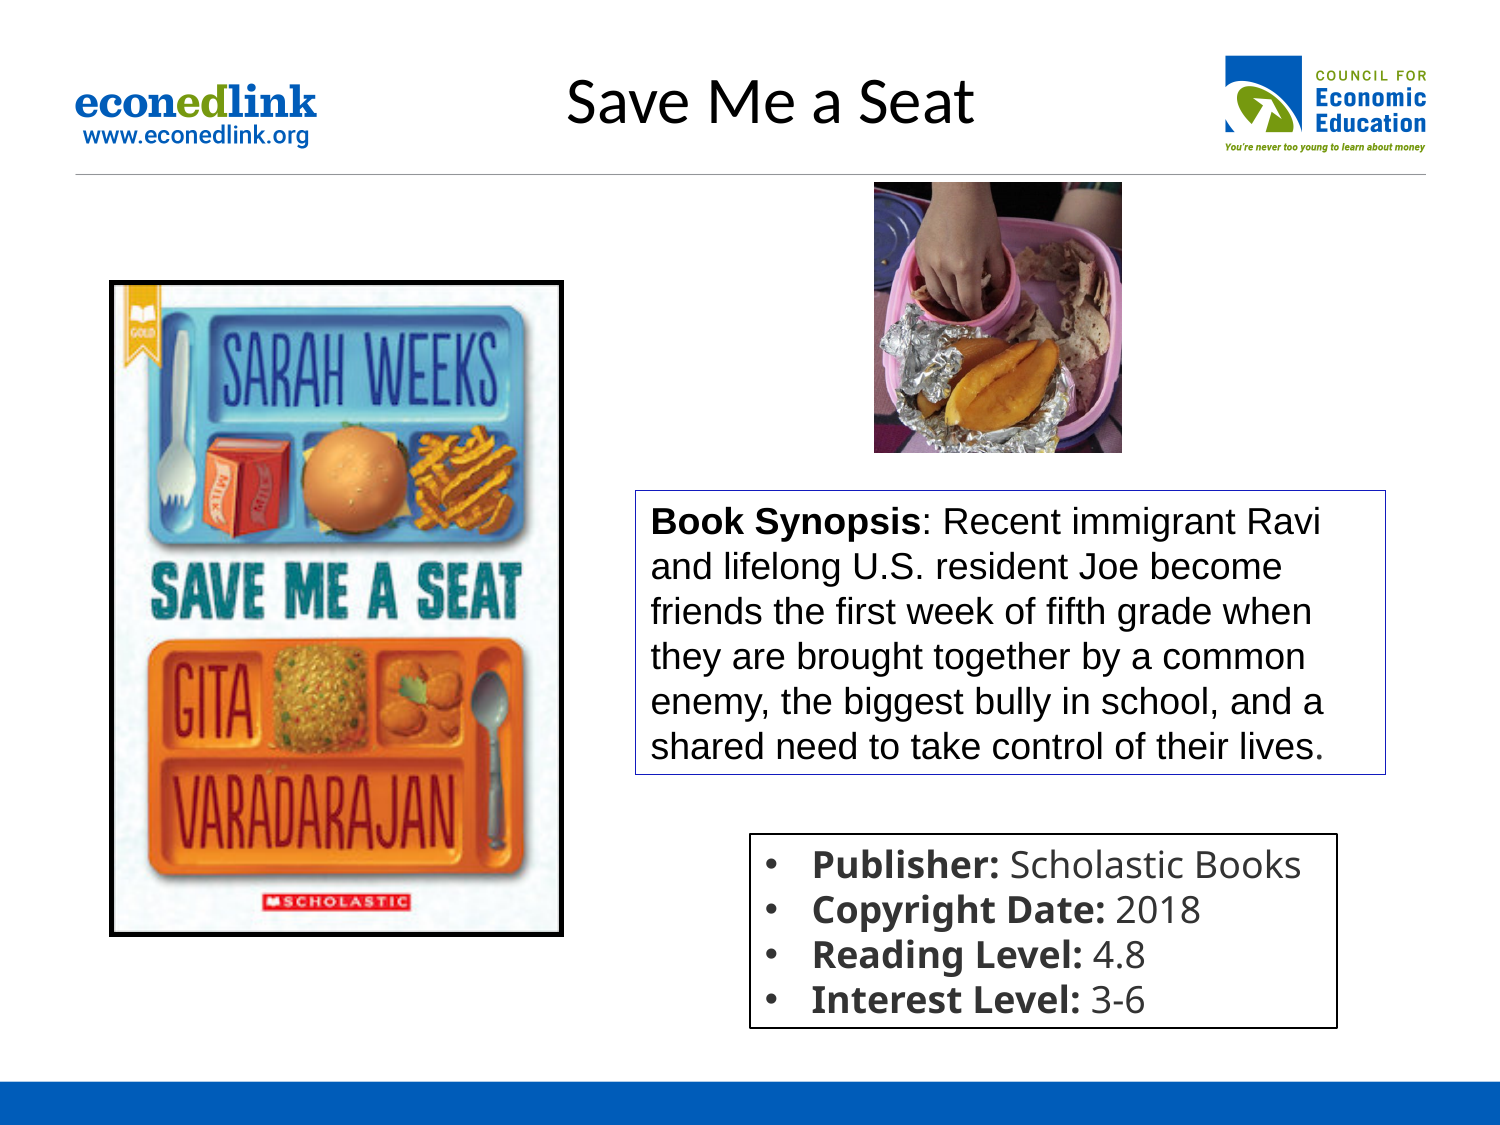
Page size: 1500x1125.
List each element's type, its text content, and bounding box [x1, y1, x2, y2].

text_box Save Me a Seat [454, 49, 1089, 145]
picture [0, 0, 1500, 1125]
text_box Publisher: Scholastic Books Copyright Date: 2018 Reading Level: 4.8 Interest Level: 3-6 [750, 833, 1338, 1029]
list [113, 284, 560, 933]
text_box Book Synopsis: Recent immigrant Ravi and lifelong U.S. resident Joe become friends the first week of fifth grade when they are brought together by a common enemy, the biggest bully in school, and a shared need to take control of their lives. [635, 490, 1386, 775]
